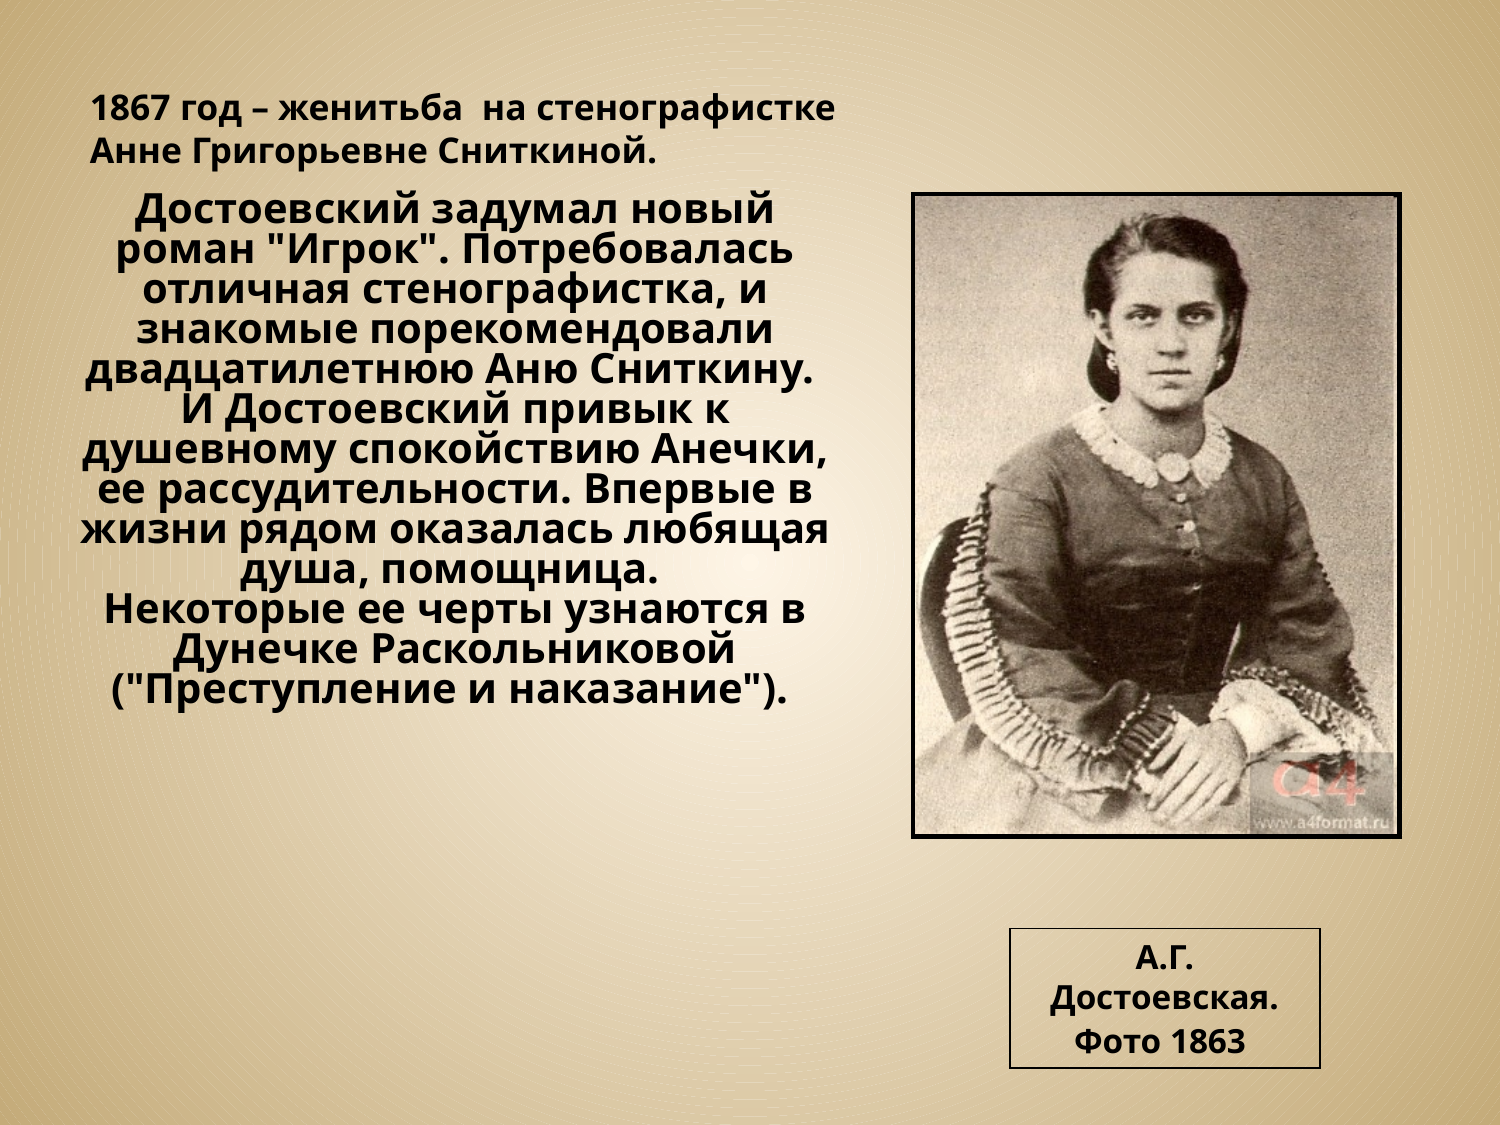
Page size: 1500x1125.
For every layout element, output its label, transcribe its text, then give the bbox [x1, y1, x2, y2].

text_box А.Г. Достоевская. Фото 1863 [1009, 928, 1321, 1069]
picture [915, 196, 1398, 835]
list Достоевский задумал новый роман "Игрок". Потребовалась отличная стенографистка, и знакомые порекомендовали двадцатилетнюю Аню Сниткину. И Достоевский привык к душевному спокойствию Анечки, ее рассудительности. Впервые в жизни рядом оказалась любящая душа, помощница. Некоторые ее черты узнаются в Дунечке Раскольниковой ("Преступление и наказание"). [64, 184, 847, 927]
title 1867 год – женитьба на стенографистке Анне Григорьевне Сниткиной. [75, 50, 916, 178]
